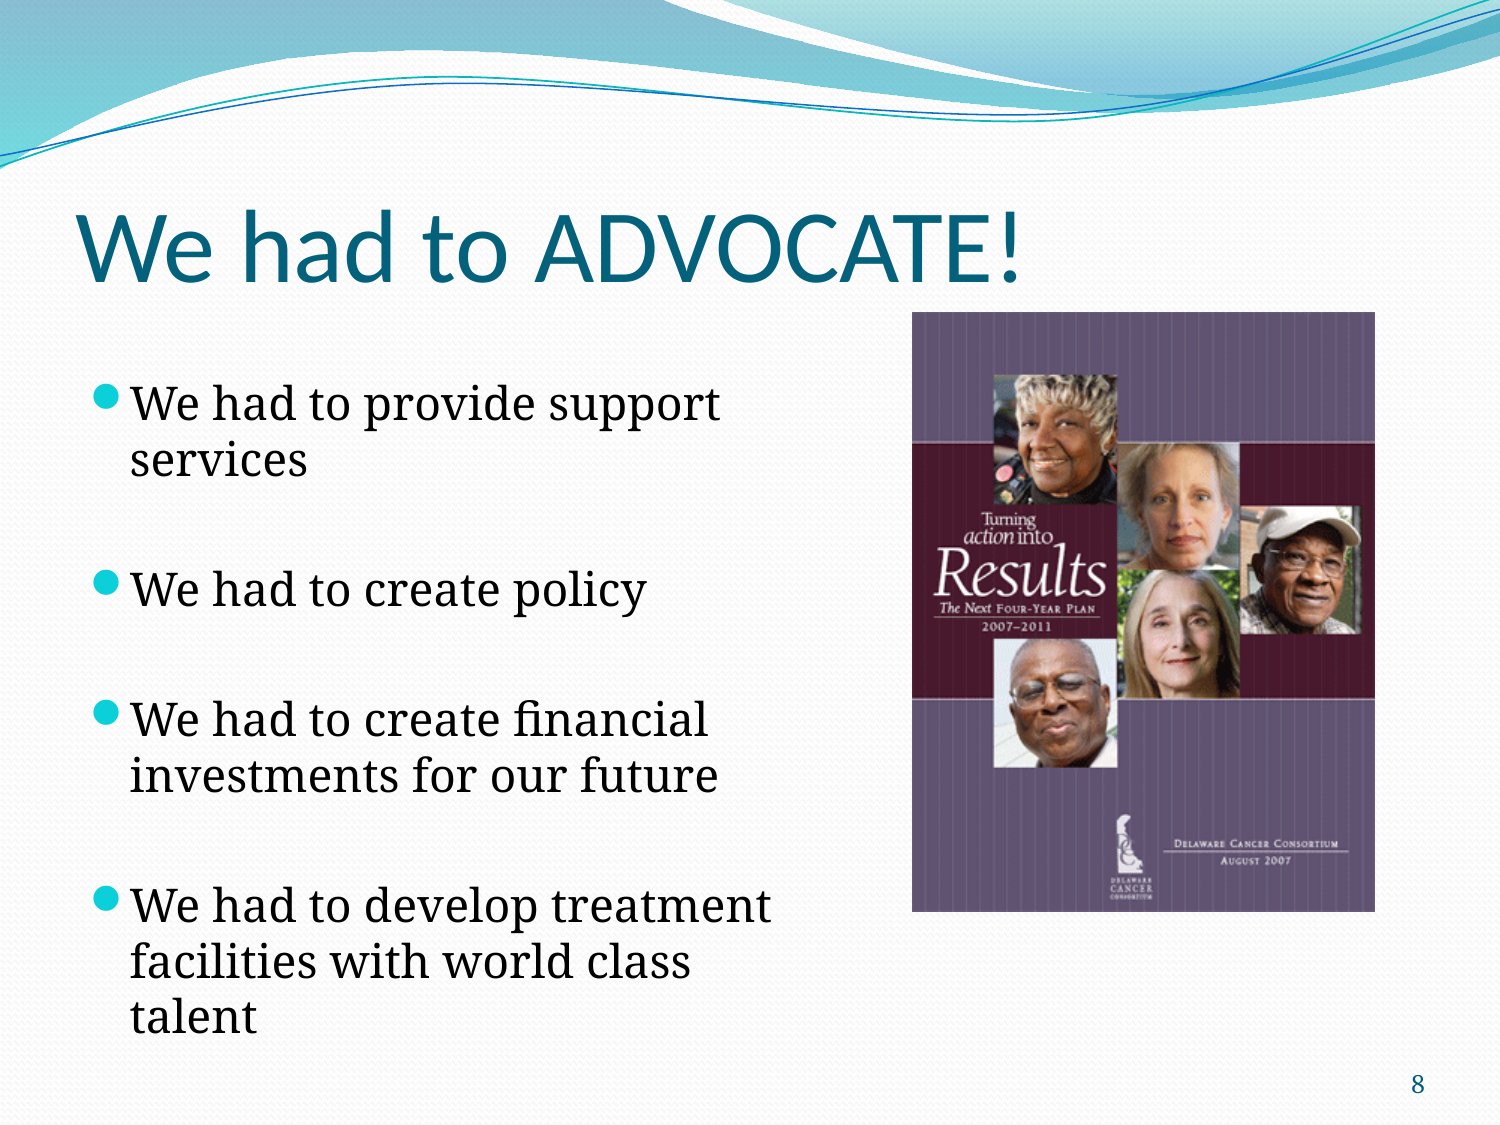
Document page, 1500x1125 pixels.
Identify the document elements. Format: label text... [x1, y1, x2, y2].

picture [912, 312, 1376, 912]
slide_number 8 [1299, 1042, 1425, 1103]
title We had to ADVOCATE! [75, 115, 1425, 303]
list We had to provide support services We had to create policy We had to create financial investments for our future We had to develop treatment facilities with world class talent [75, 317, 813, 1063]
